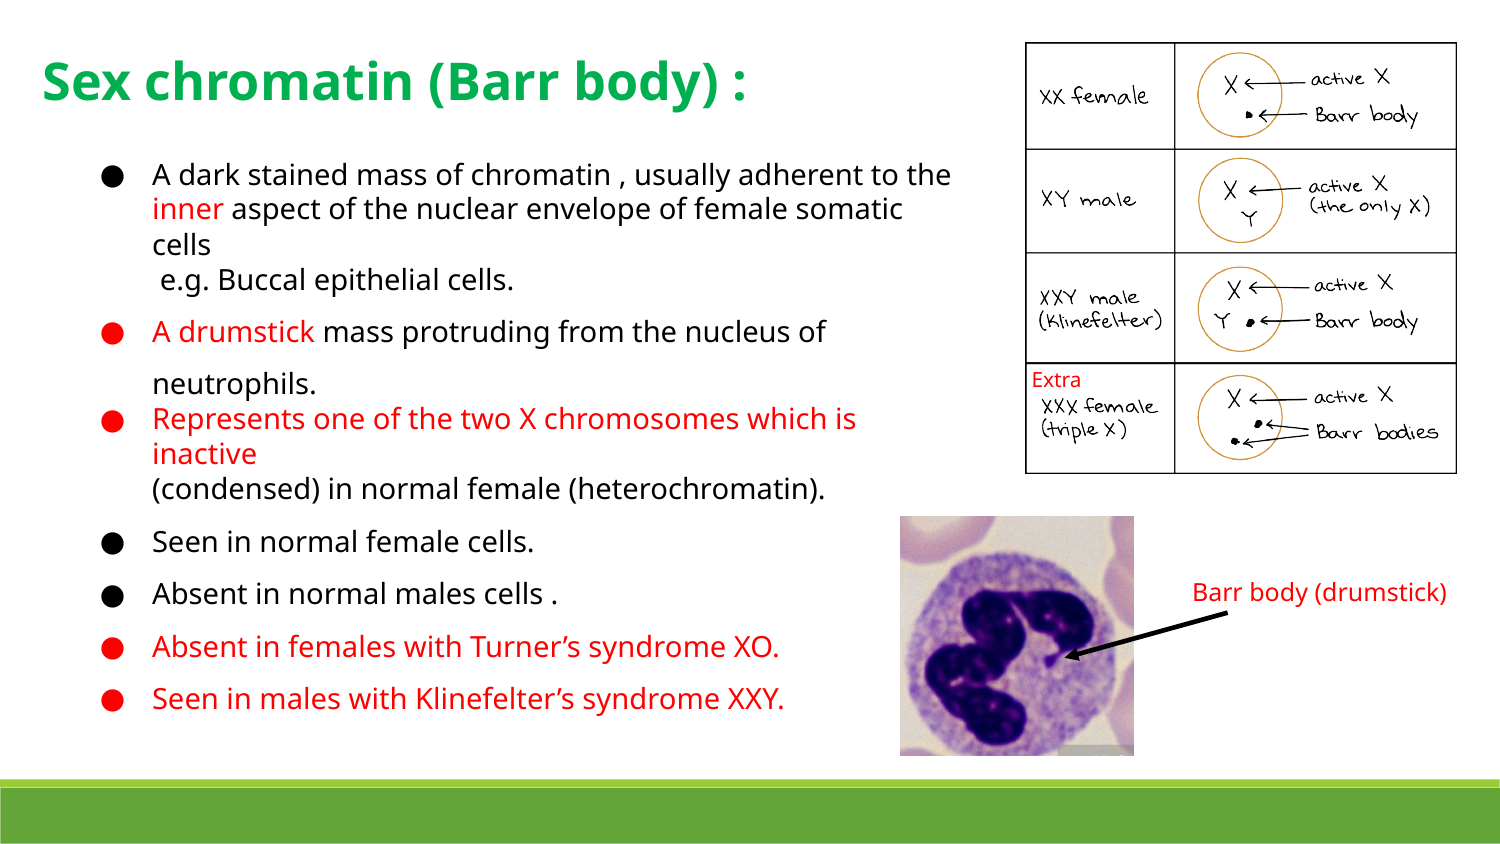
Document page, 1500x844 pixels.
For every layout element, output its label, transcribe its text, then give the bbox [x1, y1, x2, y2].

text_box Barr body (drumstick) [1177, 569, 1500, 614]
text_box Sex chromatin (Barr body) : [27, 33, 1228, 174]
picture [899, 516, 1135, 757]
text_box Extra [1016, 358, 1021, 399]
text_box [1063, 612, 1229, 659]
text_box A dark stained mass of chromatin , usually adherent to the inner aspect of the nuclear envelope of female somatic cells e.g. Buccal epithelial cells. A drumstick mass protruding from the nucleus of neutrophils. Represents one of the two X chromosomes which is inactive (condensed) in normal female (heterochromatin). Seen in normal female cells. Absent in normal males cells . Absent in females with Turner’s syndrome XO. Seen in males with Klinefelter’s syndrome XXY. [62, 140, 983, 779]
picture [1024, 41, 1457, 475]
